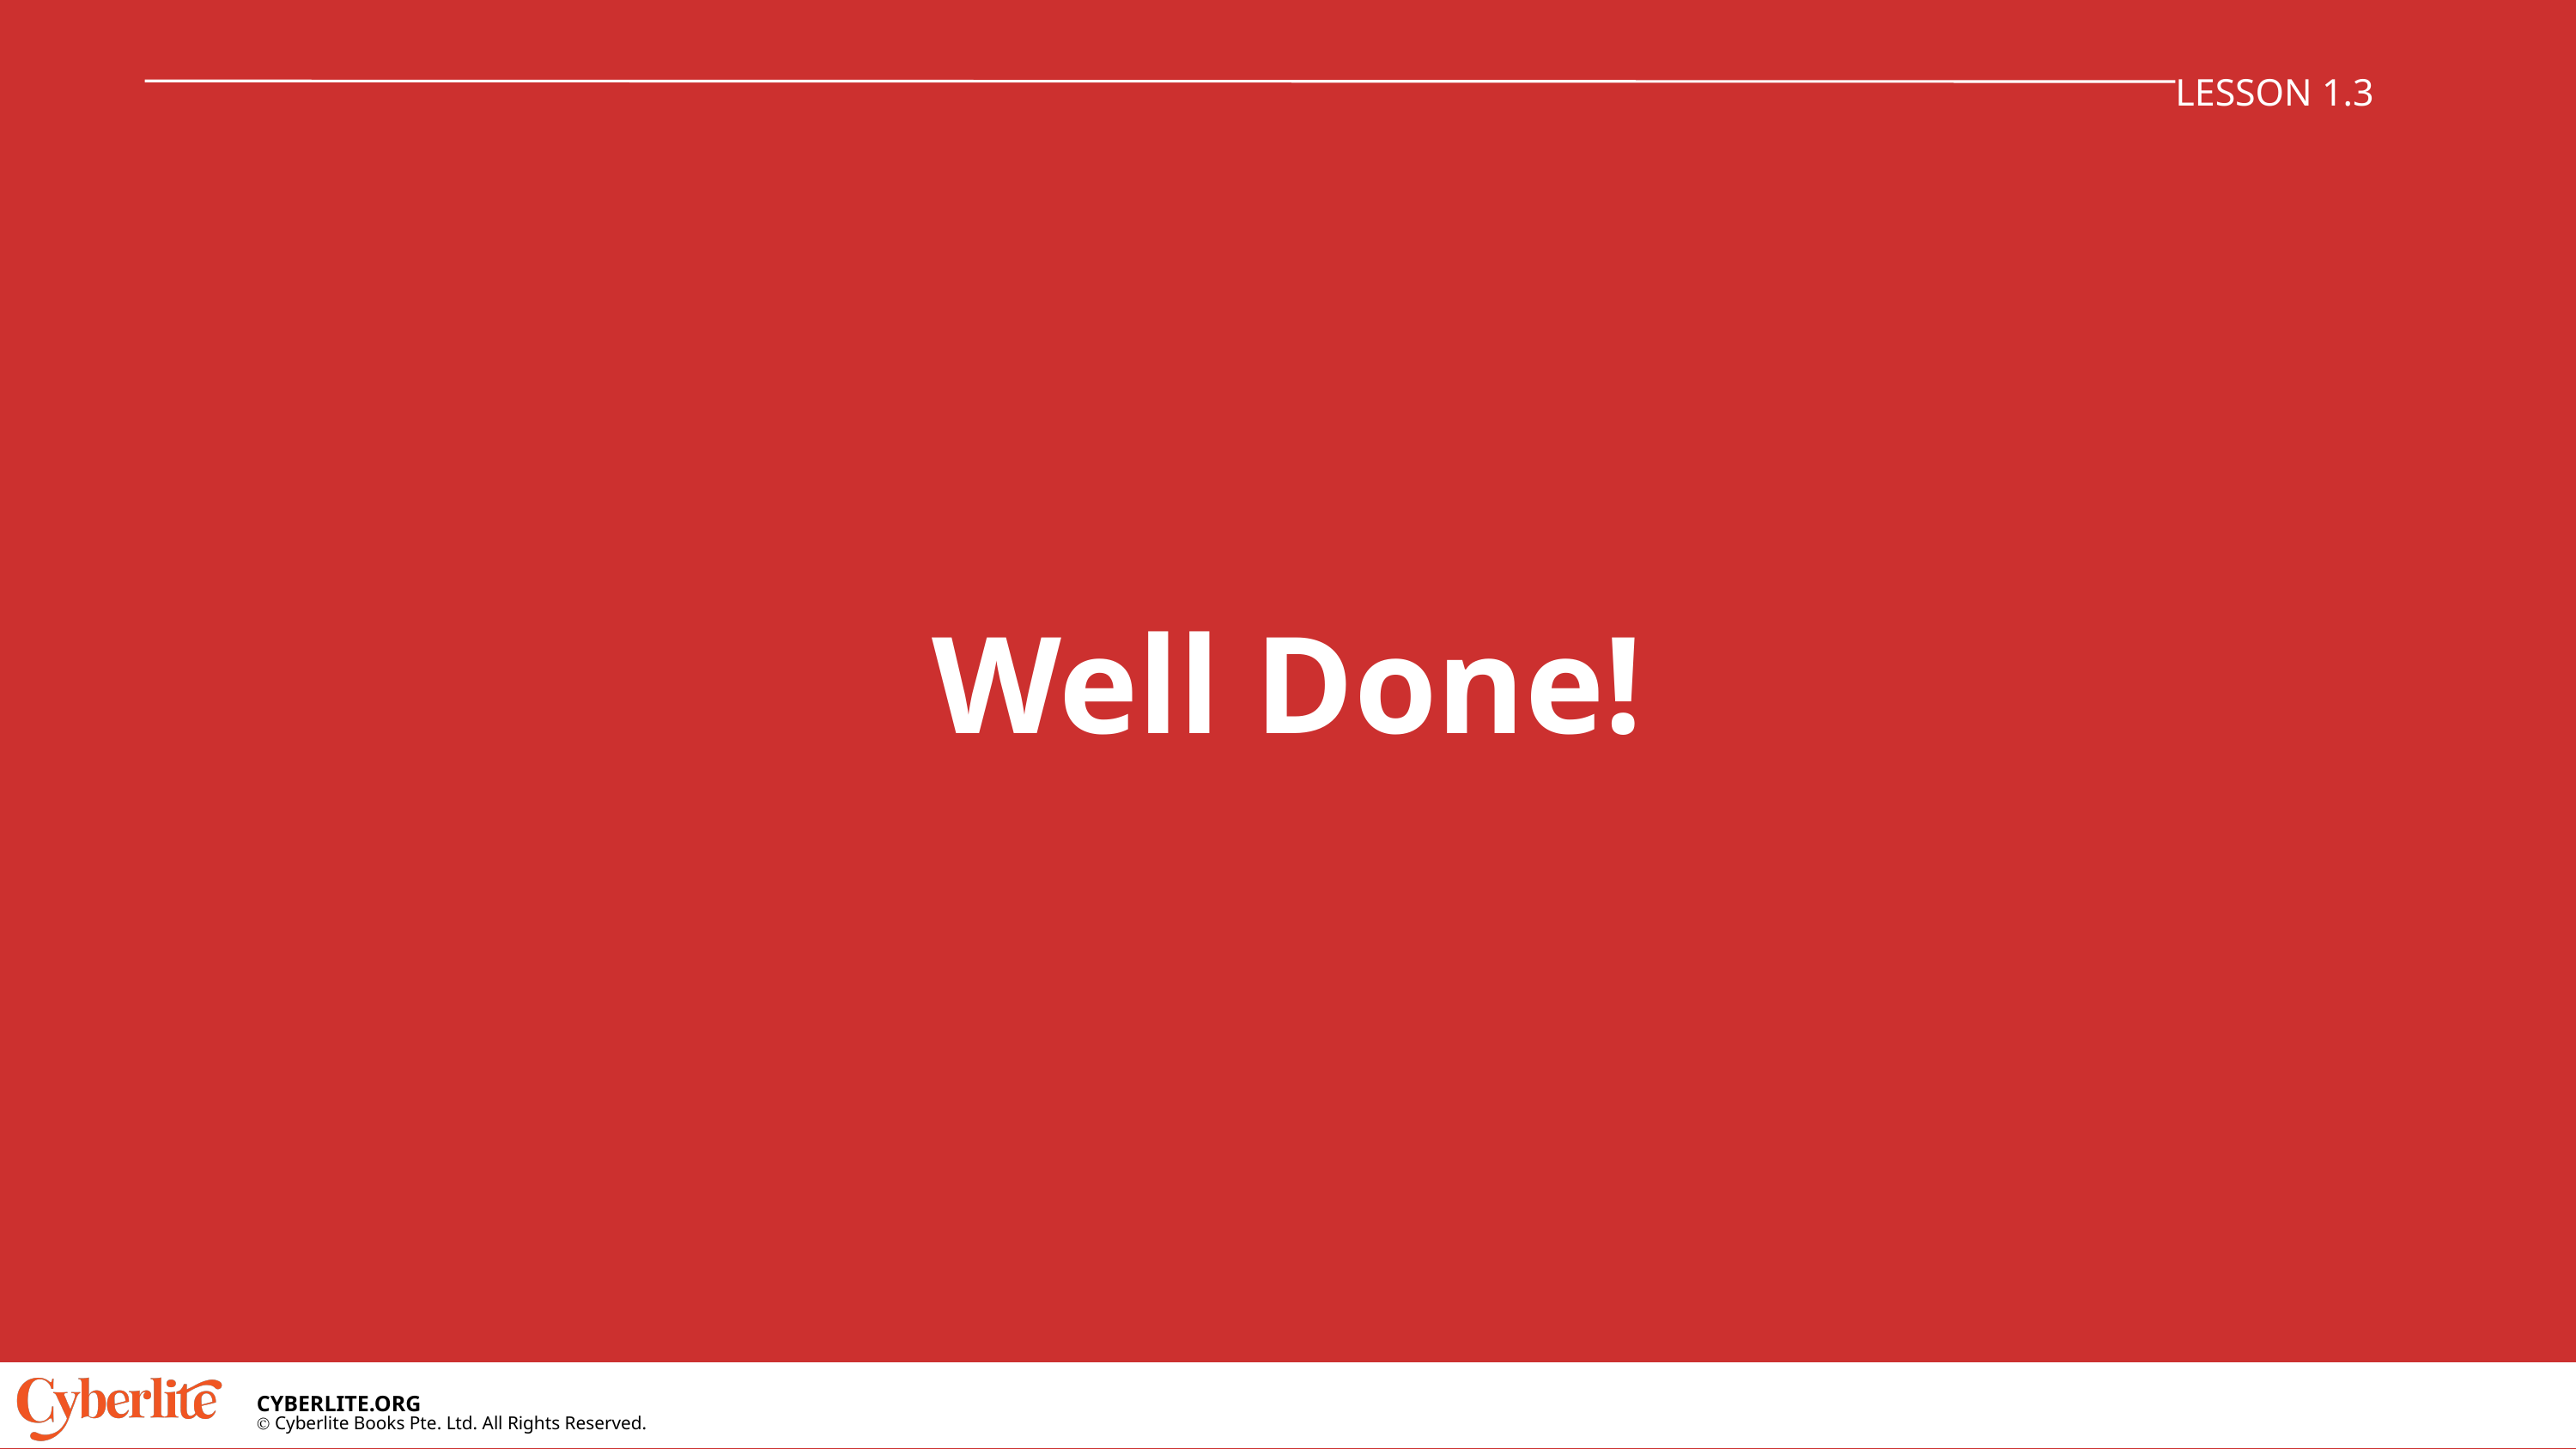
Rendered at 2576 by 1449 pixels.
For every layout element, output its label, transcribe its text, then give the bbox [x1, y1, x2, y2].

text_box LESSON 1.3 [2175, 52, 2536, 114]
text_box Well Done! [733, 535, 1843, 761]
picture [0, 1361, 239, 1449]
